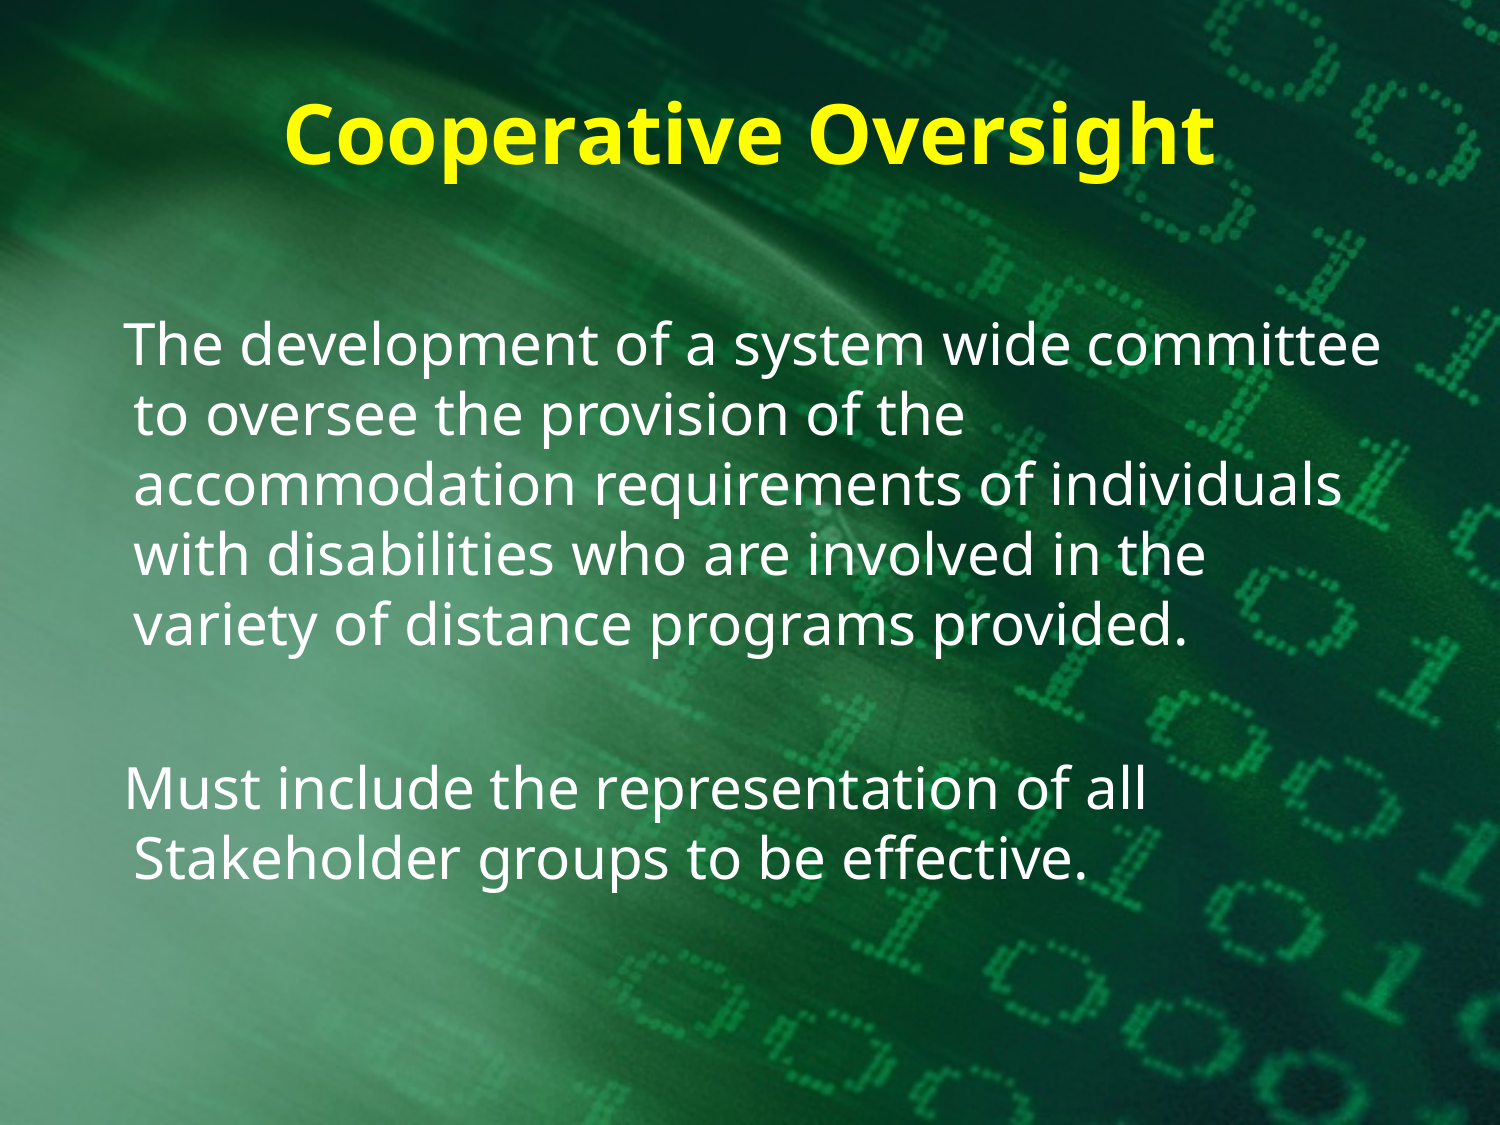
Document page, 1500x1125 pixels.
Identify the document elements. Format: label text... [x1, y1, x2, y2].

title Cooperative Oversight [87, 37, 1413, 226]
picture [0, 0, 1500, 1125]
list The development of a system wide committee to oversee the provision of the accommodation requirements of individuals with disabilities who are involved in the variety of distance programs provided. Must include the representation of all Stakeholder groups to be effective. [62, 299, 1413, 1063]
